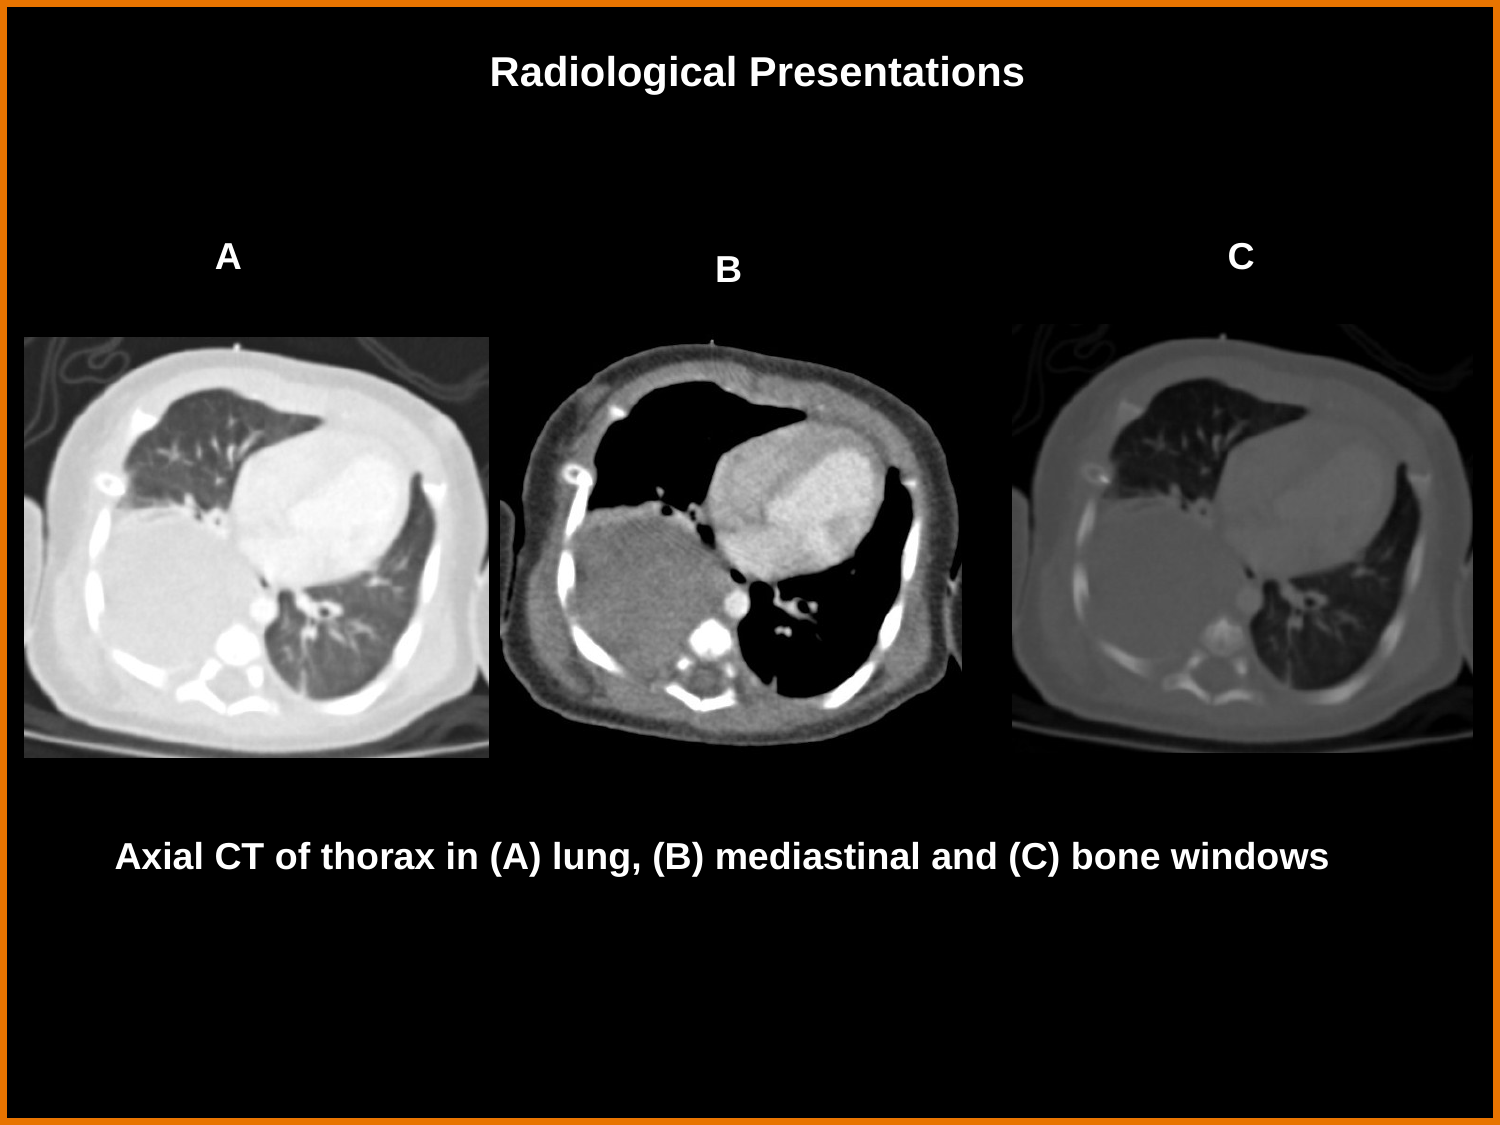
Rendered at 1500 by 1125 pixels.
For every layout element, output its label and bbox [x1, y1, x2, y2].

text_box [0, 0, 1500, 1125]
picture [24, 337, 489, 758]
picture [499, 324, 962, 758]
picture [1012, 324, 1474, 753]
